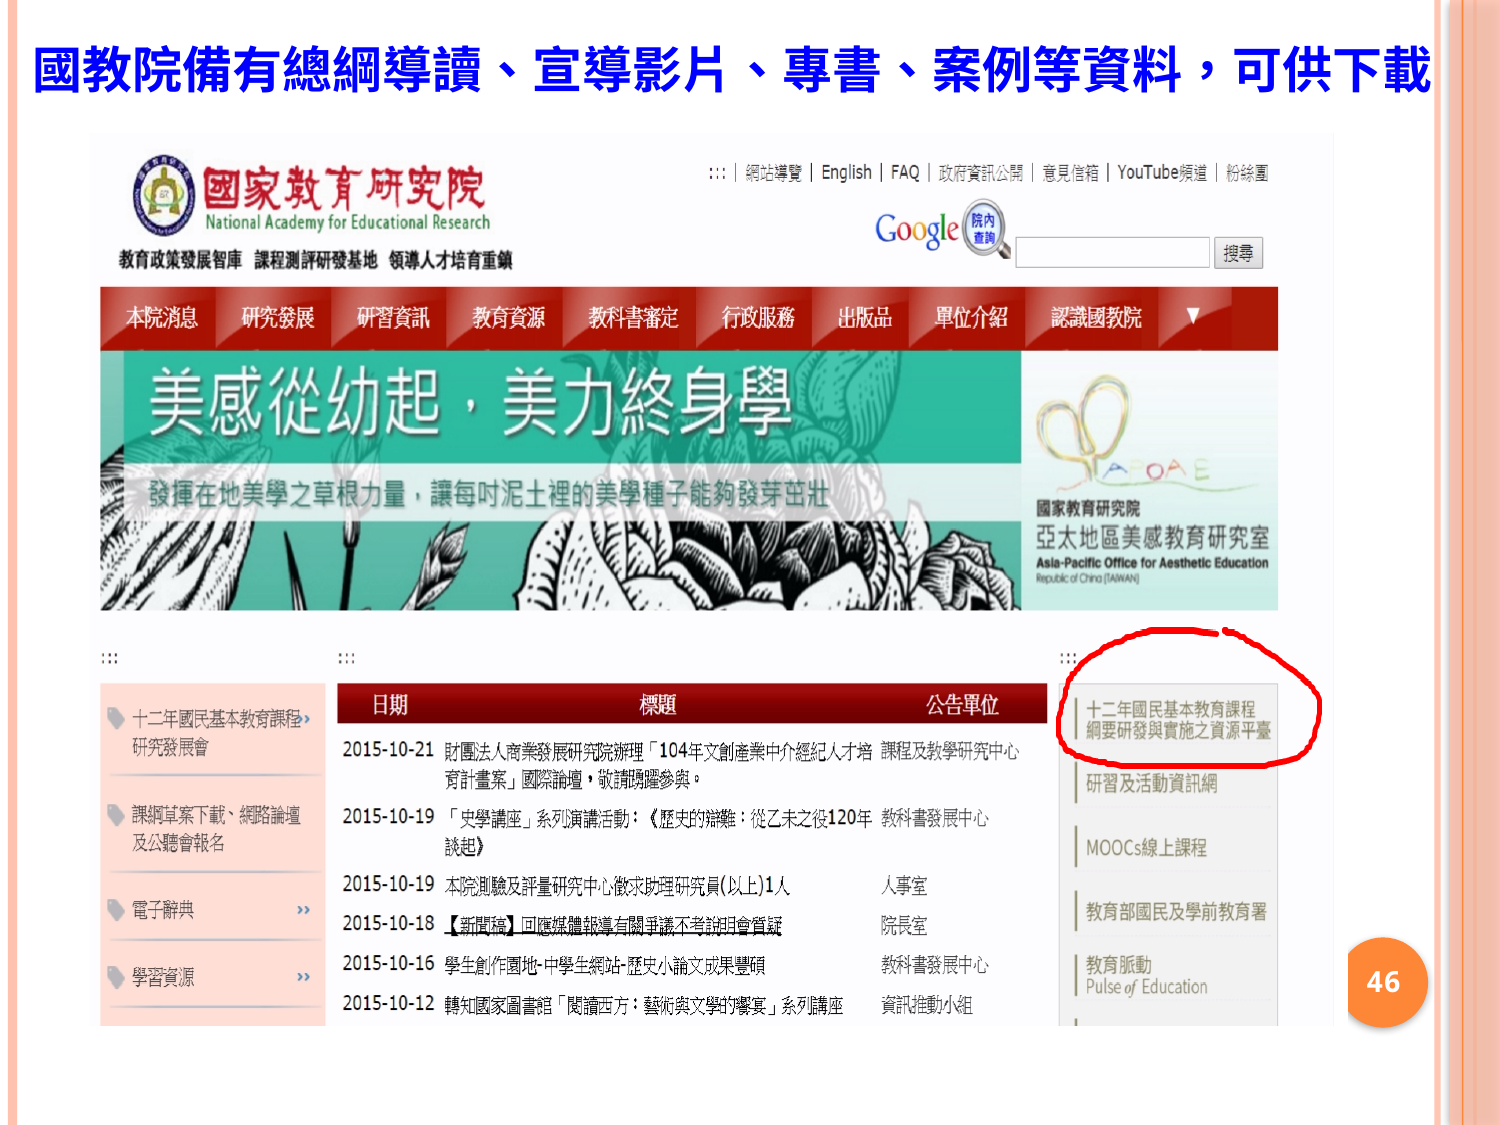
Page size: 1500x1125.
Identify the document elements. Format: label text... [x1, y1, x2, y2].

slide_number 45 [1340, 940, 1434, 1026]
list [87, 132, 1335, 1027]
text_box 國教院備有總綱導讀、宣導影片、專書、案例等資料，可供下載 [0, 30, 1483, 107]
